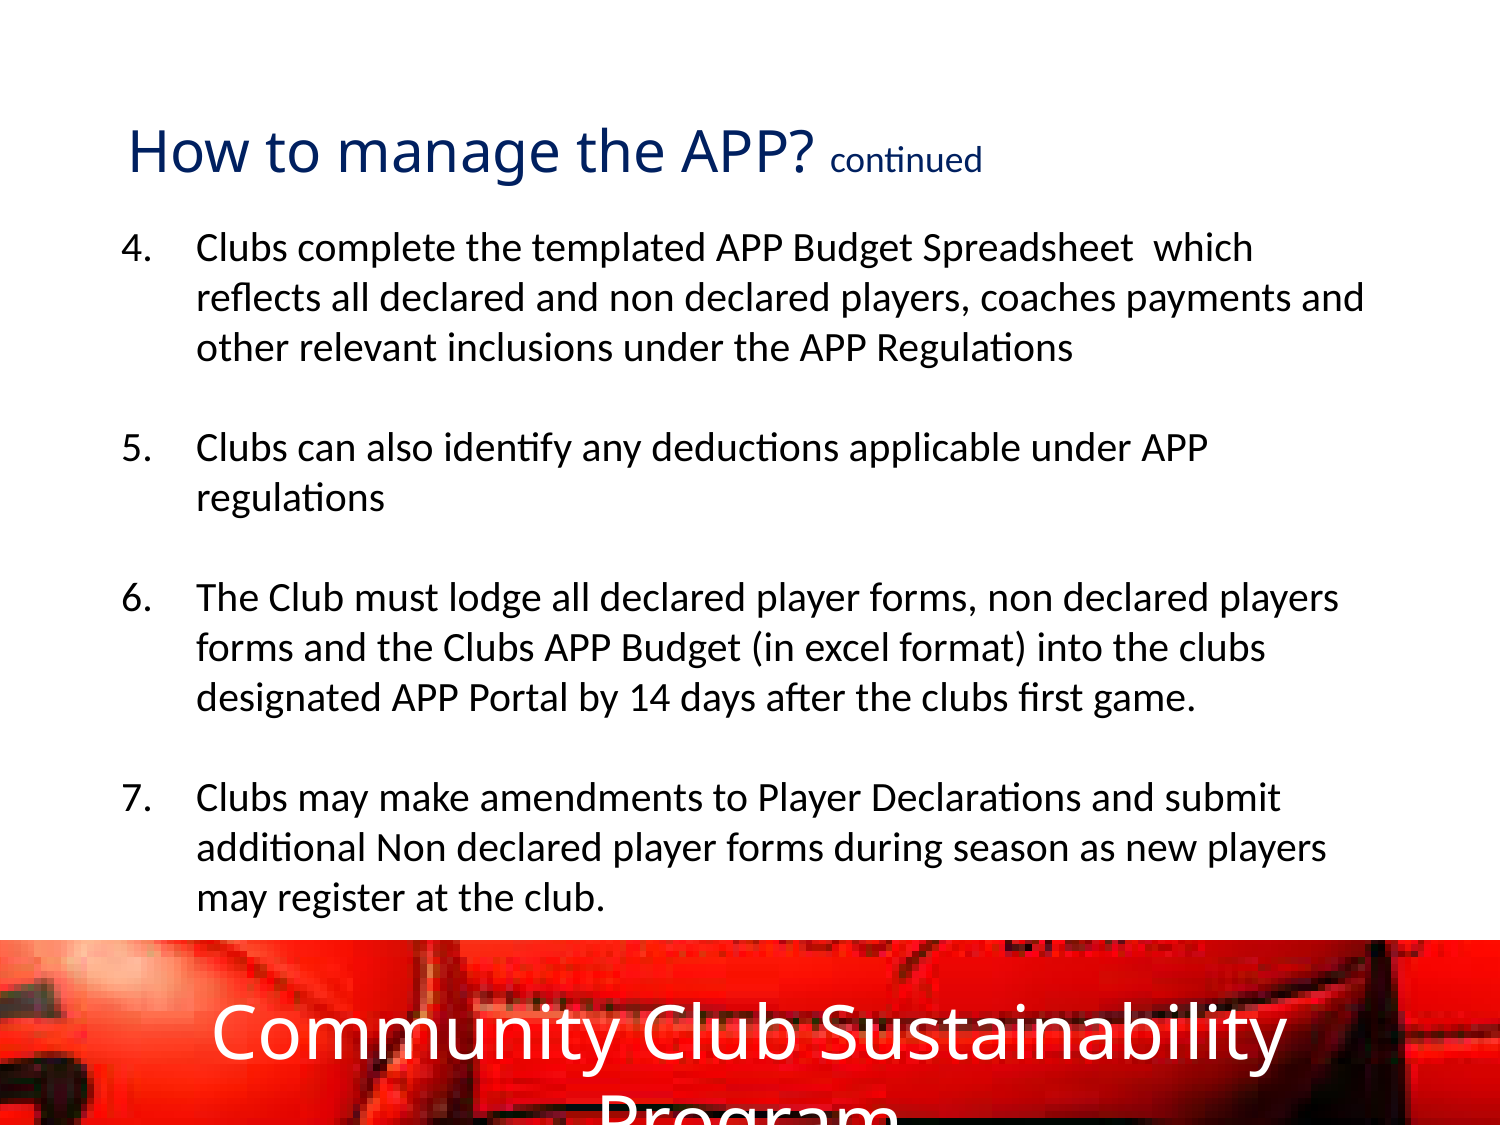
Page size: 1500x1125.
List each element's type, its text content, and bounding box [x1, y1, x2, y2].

title How to manage the APP? continued [112, 90, 1388, 209]
text_box Clubs complete the templated APP Budget Spreadsheet which reflects all declared and non declared players, coaches payments and other relevant inclusions under the APP Regulations Clubs can also identify any deductions applicable under APP regulations The Club must lodge all declared player forms, non declared players forms and the Clubs APP Budget (in excel format) into the clubs designated APP Portal by 14 days after the clubs first game. Clubs may make amendments to Player Declarations and submit additional Non declared player forms during season as new players may register at the club. [106, 212, 1382, 938]
picture [0, 940, 1500, 1125]
